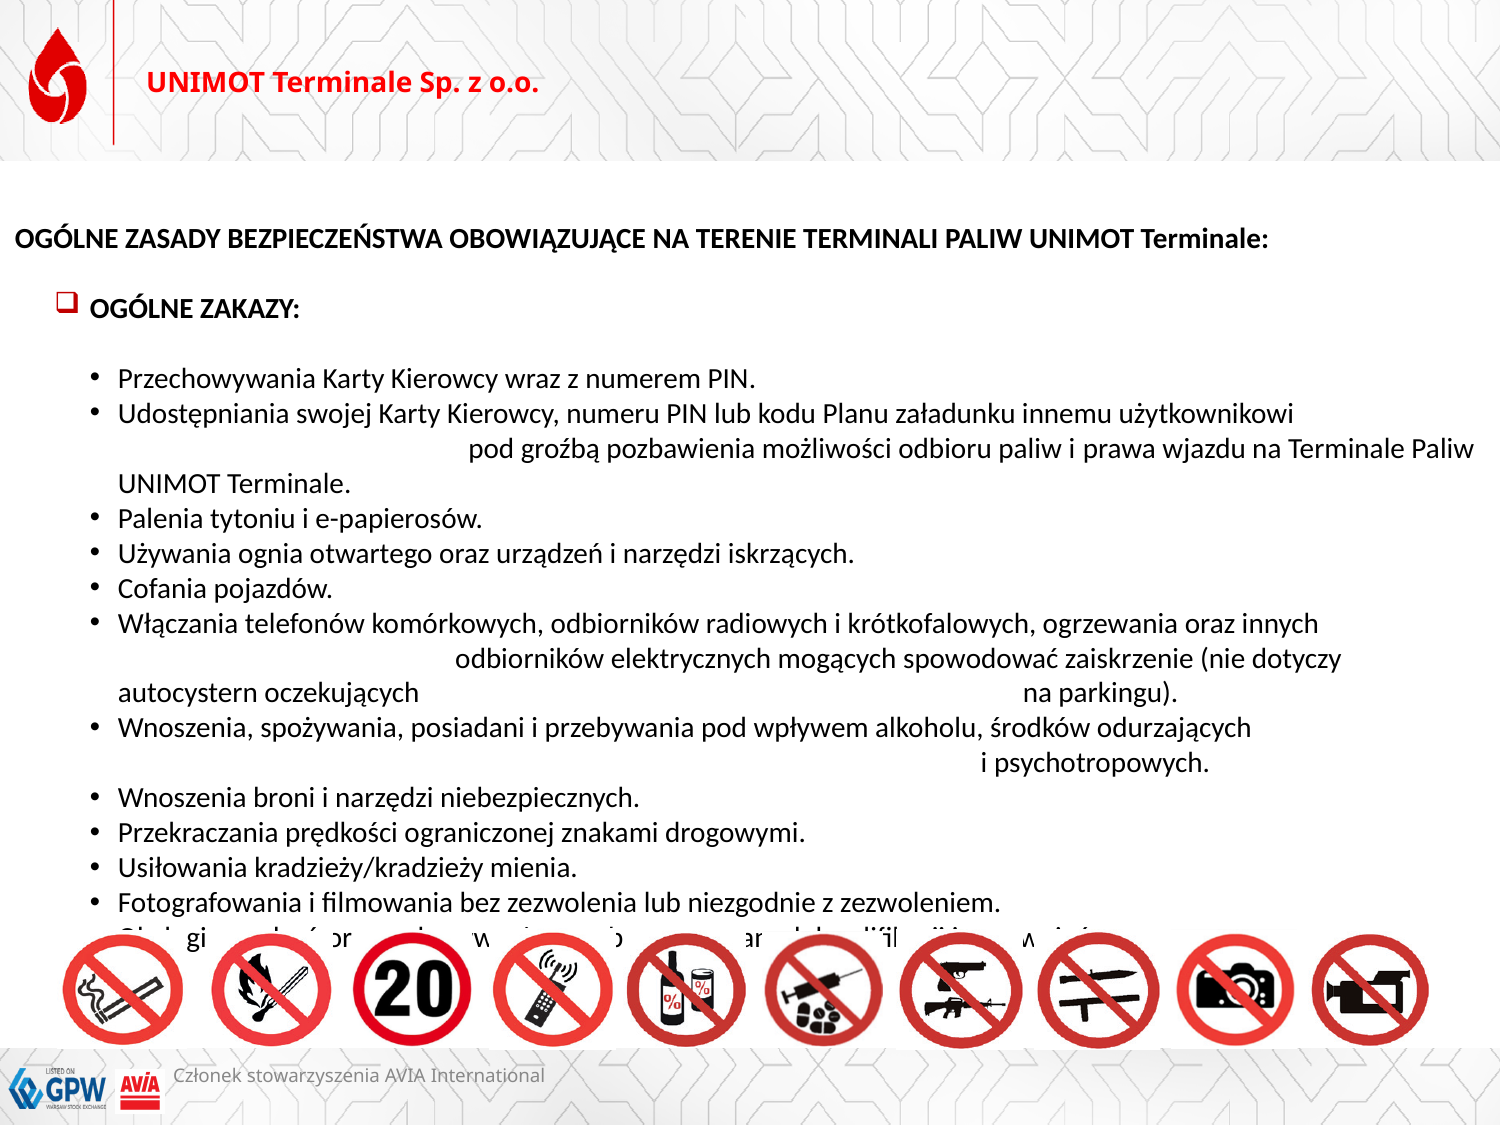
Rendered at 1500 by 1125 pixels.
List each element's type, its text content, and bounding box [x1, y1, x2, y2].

text_box OGÓLNE ZASADY BEZPIECZEŃSTWA OBOWIĄZUJĄCE NA TERENIE TERMINALI PALIW UNIMOT Terminale: OGÓLNE ZAKAZY: Przechowywania Karty Kierowcy wraz z numerem PIN. Udostępniania swojej Karty Kierowcy, numeru PIN lub kodu Planu załadunku innemu użytkownikowi pod groźbą pozbawienia możliwości odbioru paliw i prawa wjazdu na Terminale Paliw UNIMOT Terminale. Palenia tytoniu i e-papierosów. Używania ognia otwartego oraz urządzeń i narzędzi iskrzących. Cofania pojazdów. Włączania telefonów komórkowych, odbiorników radiowych i krótkofalowych, ogrzewania oraz innych odbiorników elektrycznych mogących spowodować zaiskrzenie (nie dotyczy autocystern oczekujących na parkingu). Wnoszenia, spożywania, posiadani i przebywania pod wpływem alkoholu, środków odurzających i psychotropowych. Wnoszenia broni i narzędzi niebezpiecznych. Przekraczania prędkości ograniczonej znakami drogowymi. Usiłowania kradzieży/kradzieży mienia. Fotografowania i filmowania bez zezwolenia lub niezgodnie z zezwoleniem. Obsługi urządzeń oraz wykonywania prac bez wymaganych kwalifikacji i uprawnień. [0, 211, 1500, 961]
picture [0, 0, 1500, 211]
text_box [57, 928, 1429, 1050]
title UNIMOT Terminale Sp. z o.o. [134, 20, 1429, 146]
picture [0, 961, 1500, 1125]
